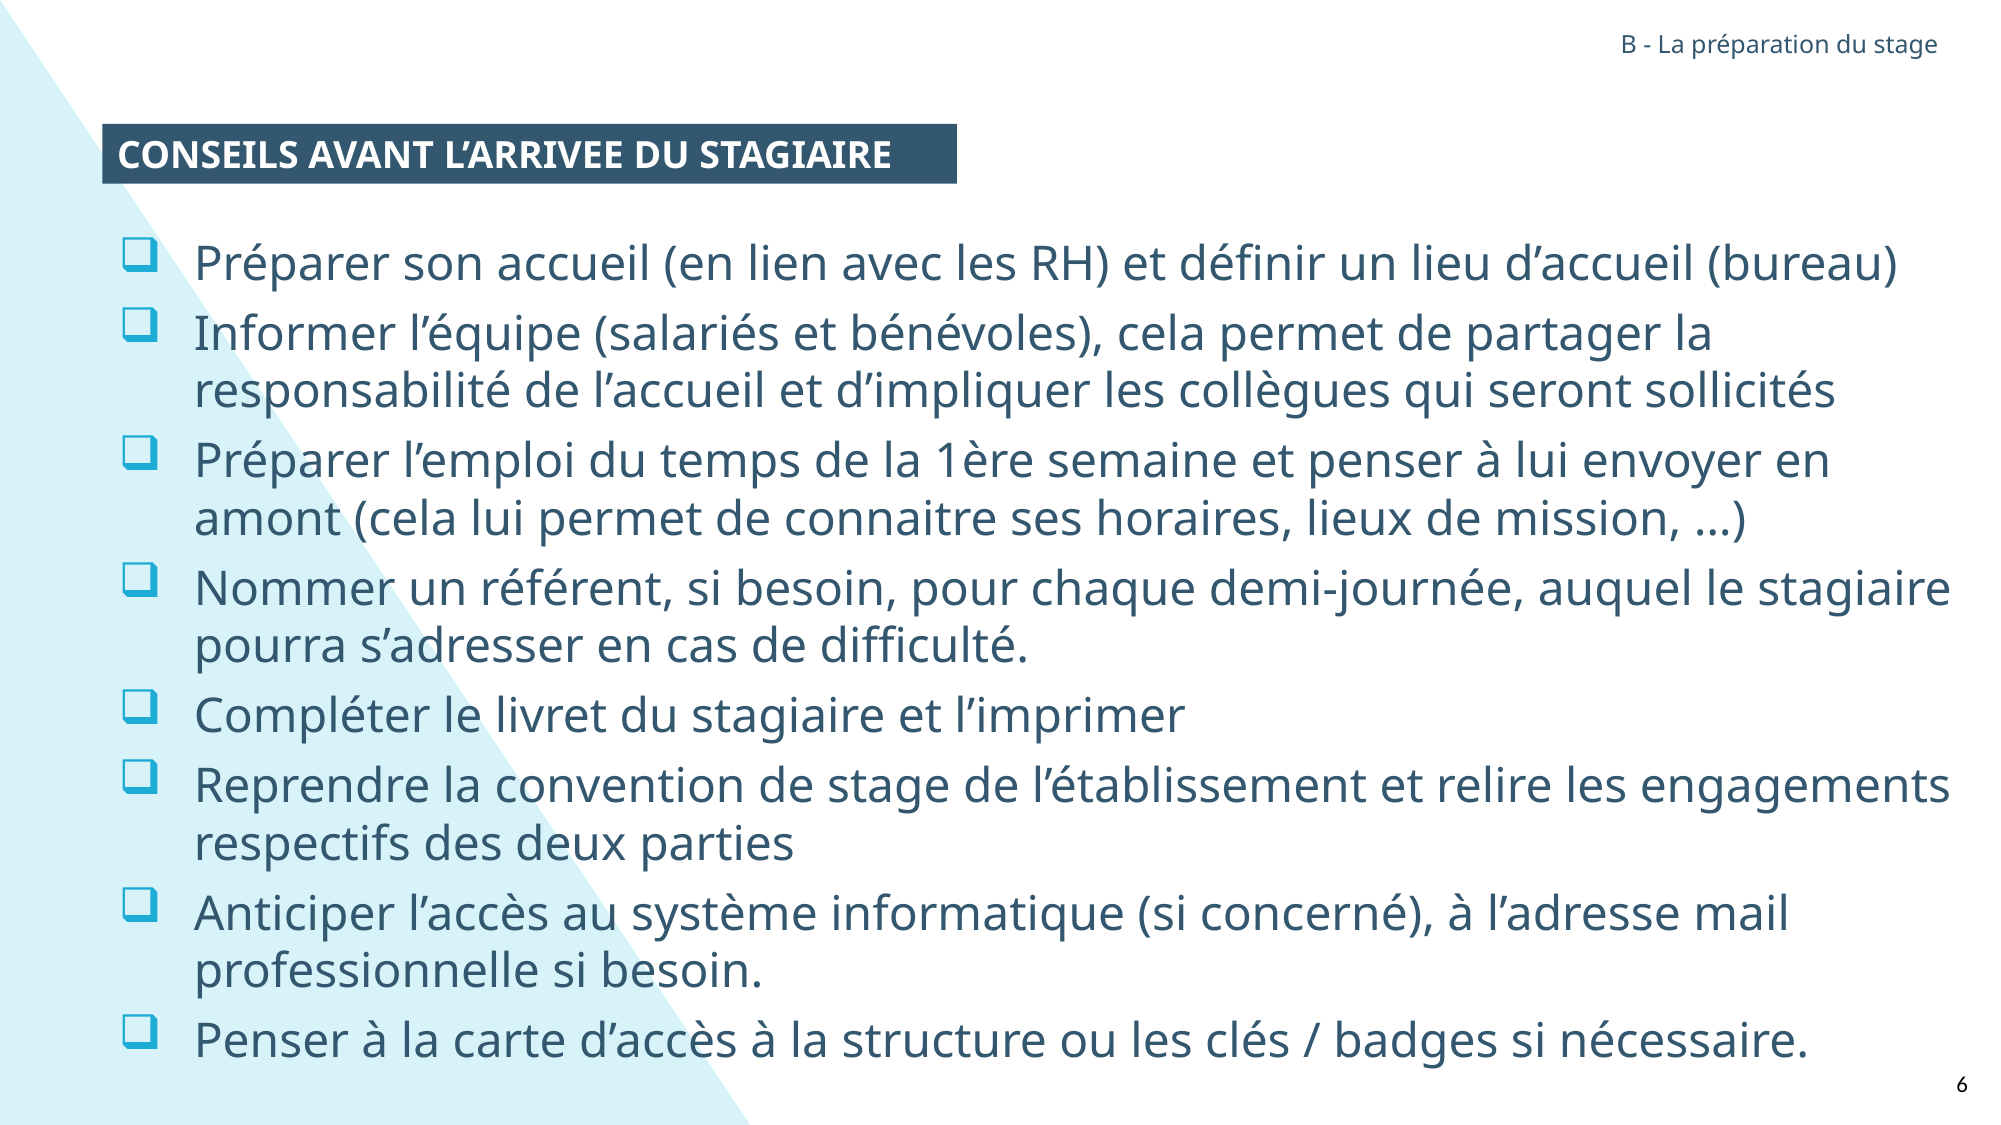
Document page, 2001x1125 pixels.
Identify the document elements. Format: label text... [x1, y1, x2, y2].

text_box CONSEILS AVANT L’ARRIVEE DU STAGIAIRE [102, 123, 957, 184]
list Préparer son accueil (en lien avec les RH) et définir un lieu d’accueil (bureau) Informer l’équipe (salariés et bénévoles), cela permet de partager la responsabilité de l’accueil et d’impliquer les collègues qui seront sollicités Préparer l’emploi du temps de la 1ère semaine et penser à lui envoyer en amont (cela lui permet de connaitre ses horaires, lieux de mission, …) Nommer un référent, si besoin, pour chaque demi-journée, auquel le stagiaire pourra s’adresser en cas de difficulté. Compléter le livret du stagiaire et l’imprimer Reprendre la convention de stage de l’établissement et relire les engagements respectifs des deux parties Anticiper l’accès au système informatique (si concerné), à l’adresse mail professionnelle si besoin. Penser à la carte d’accès à la structure ou les clés / badges si nécessaire. [104, 224, 1976, 1125]
text_box B - La préparation du stage [1605, 25, 1976, 86]
text_box 6 [1941, 1061, 1992, 1104]
